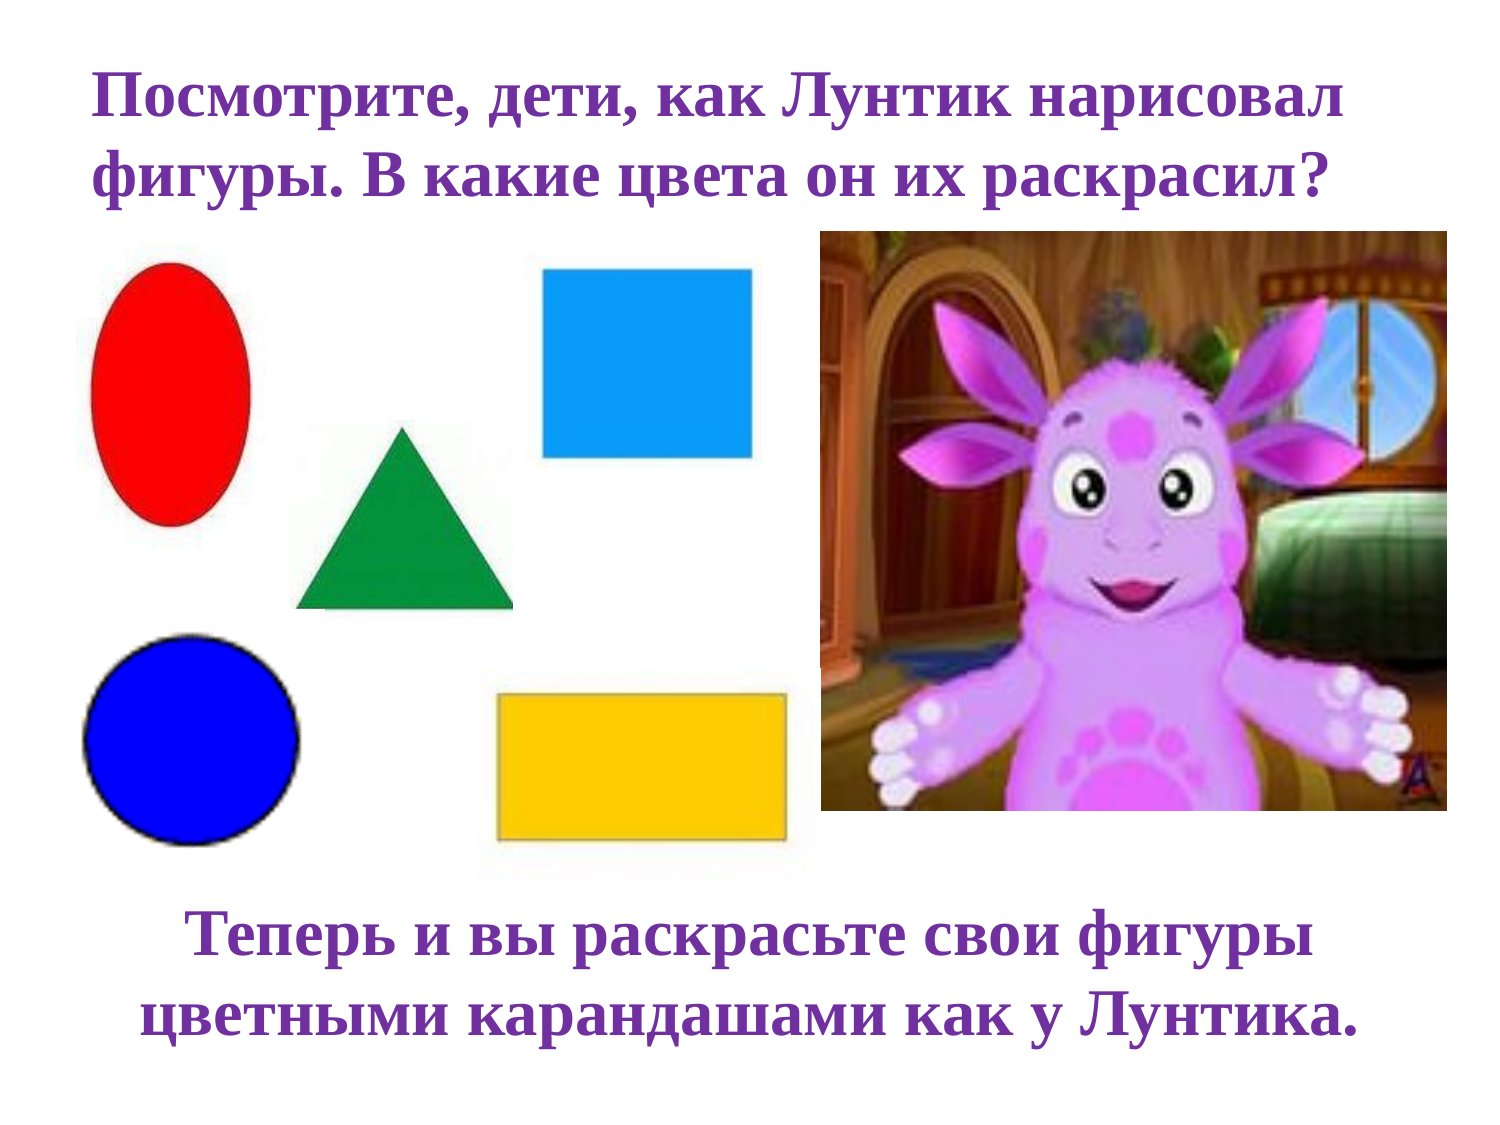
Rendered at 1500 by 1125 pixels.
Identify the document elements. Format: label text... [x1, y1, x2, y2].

picture [64, 420, 513, 865]
text_box Посмотрите, дети, как Лунтик нарисовал фигуры. В какие цвета он их раскрасил? [76, 42, 1447, 218]
picture [478, 231, 1448, 882]
text_box Теперь и вы раскрасьте свои фигуры цветными карандашами как у Лунтика. [41, 881, 1459, 1057]
picture [525, 255, 762, 469]
picture [76, 243, 266, 549]
